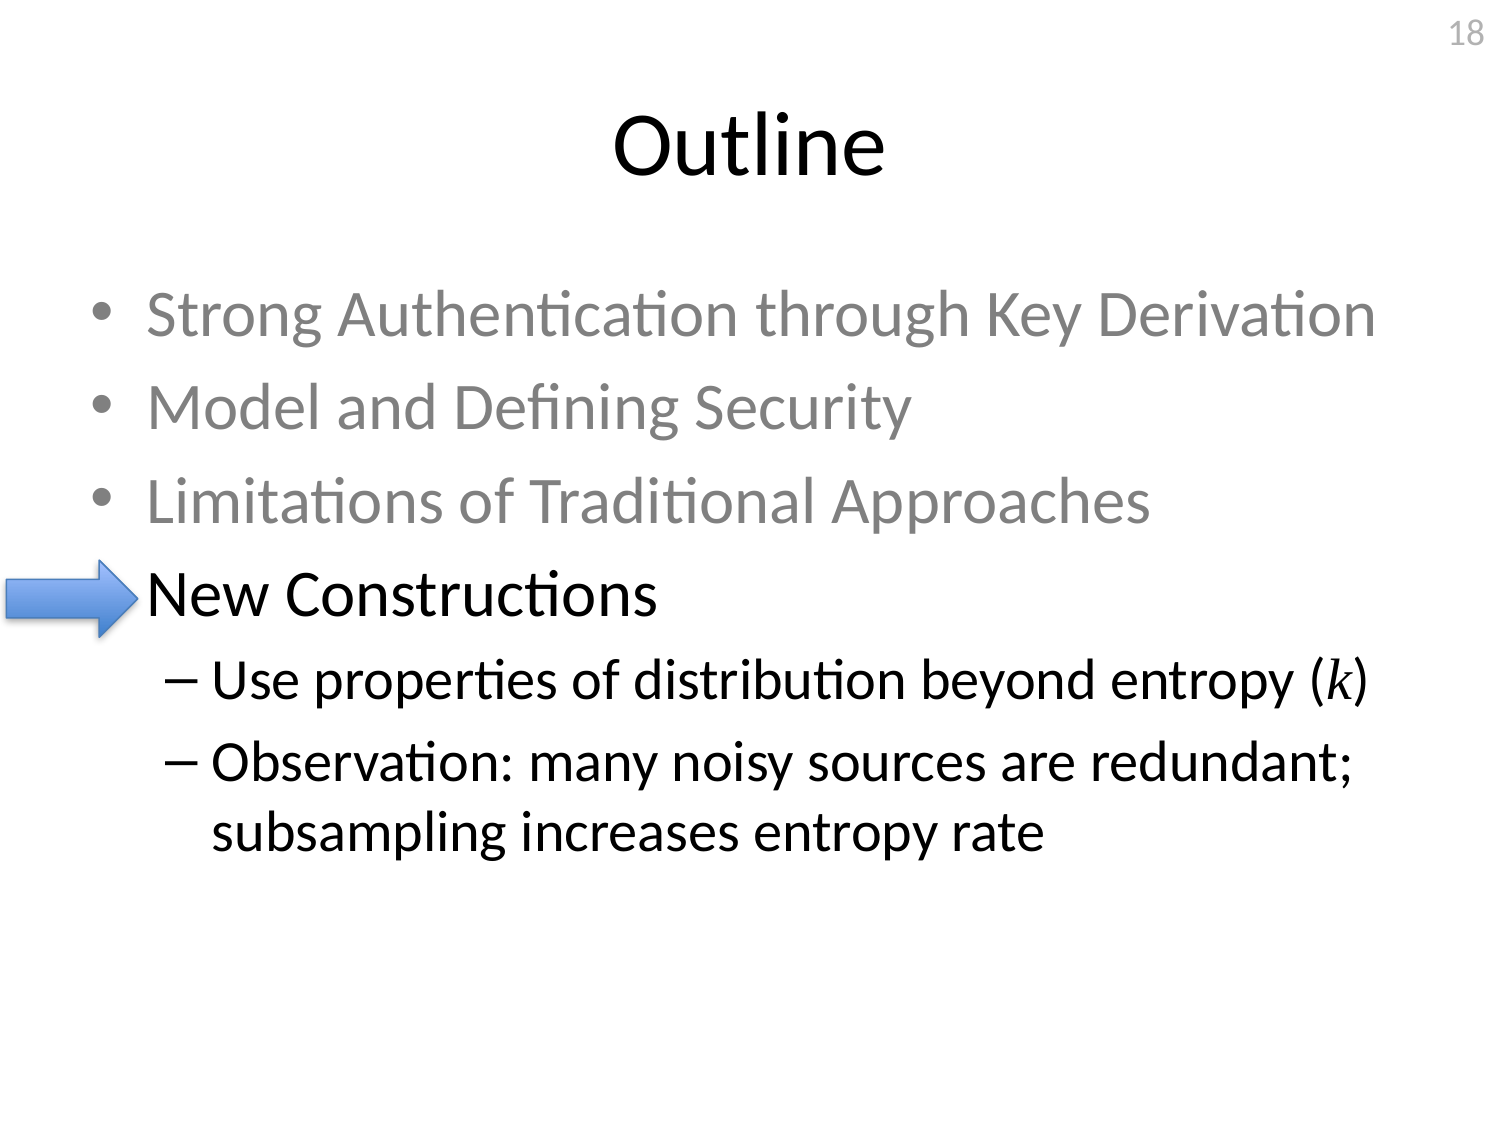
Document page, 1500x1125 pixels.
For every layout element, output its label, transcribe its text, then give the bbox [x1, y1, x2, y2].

list Strong Authentication through Key Derivation Model and Defining Security Limitations of Traditional Approaches New Constructions Use properties of distribution beyond entropy (k) Observation: many noisy sources are redundant; subsampling increases entropy rate [75, 262, 1425, 1005]
text_box [5, 559, 139, 638]
title Outline [75, 45, 1425, 233]
slide_number 18 [1149, 0, 1500, 60]
